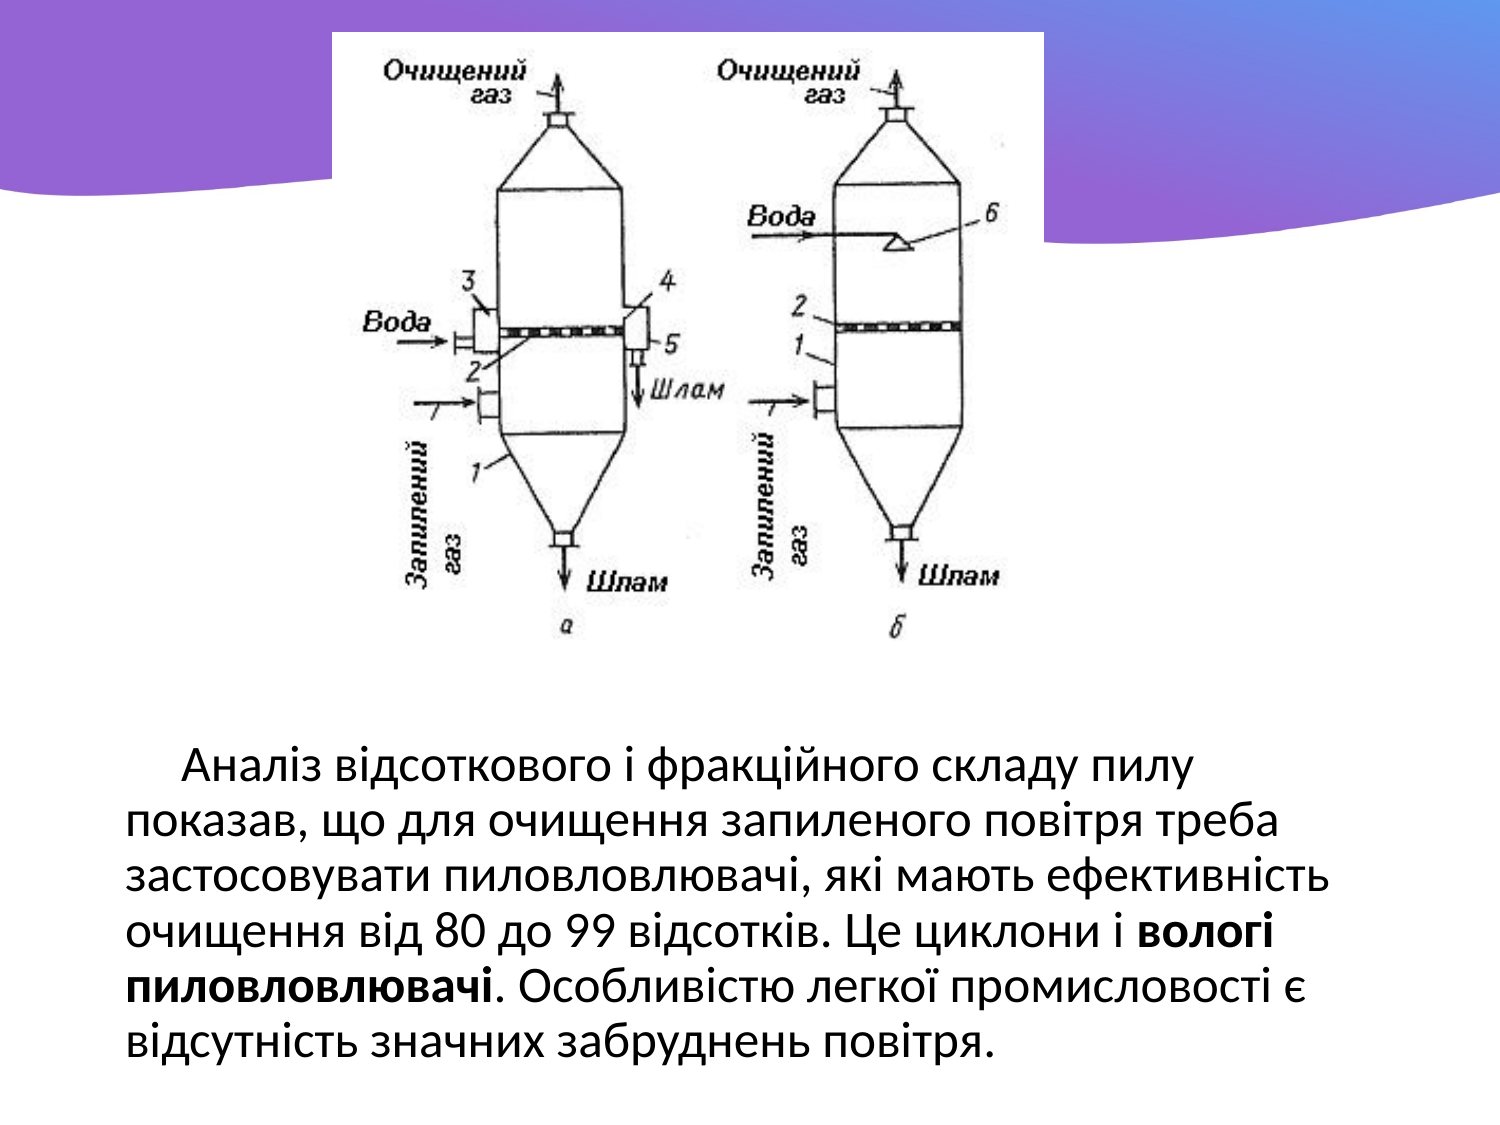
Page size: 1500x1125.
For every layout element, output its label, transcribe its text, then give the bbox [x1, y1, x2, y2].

picture [0, 0, 1500, 1125]
list Аналіз відсоткового і фракційного складу пилу показав, що для очищення запиленого повітря треба застосовувати пиловловлювачі, які мають ефективність очищення від 80 до 99 відсотків. Це циклони і вологі пиловловлювачі. Особливістю легкої промисловості є відсутність значних забруднень повітря. [109, 729, 1404, 1084]
